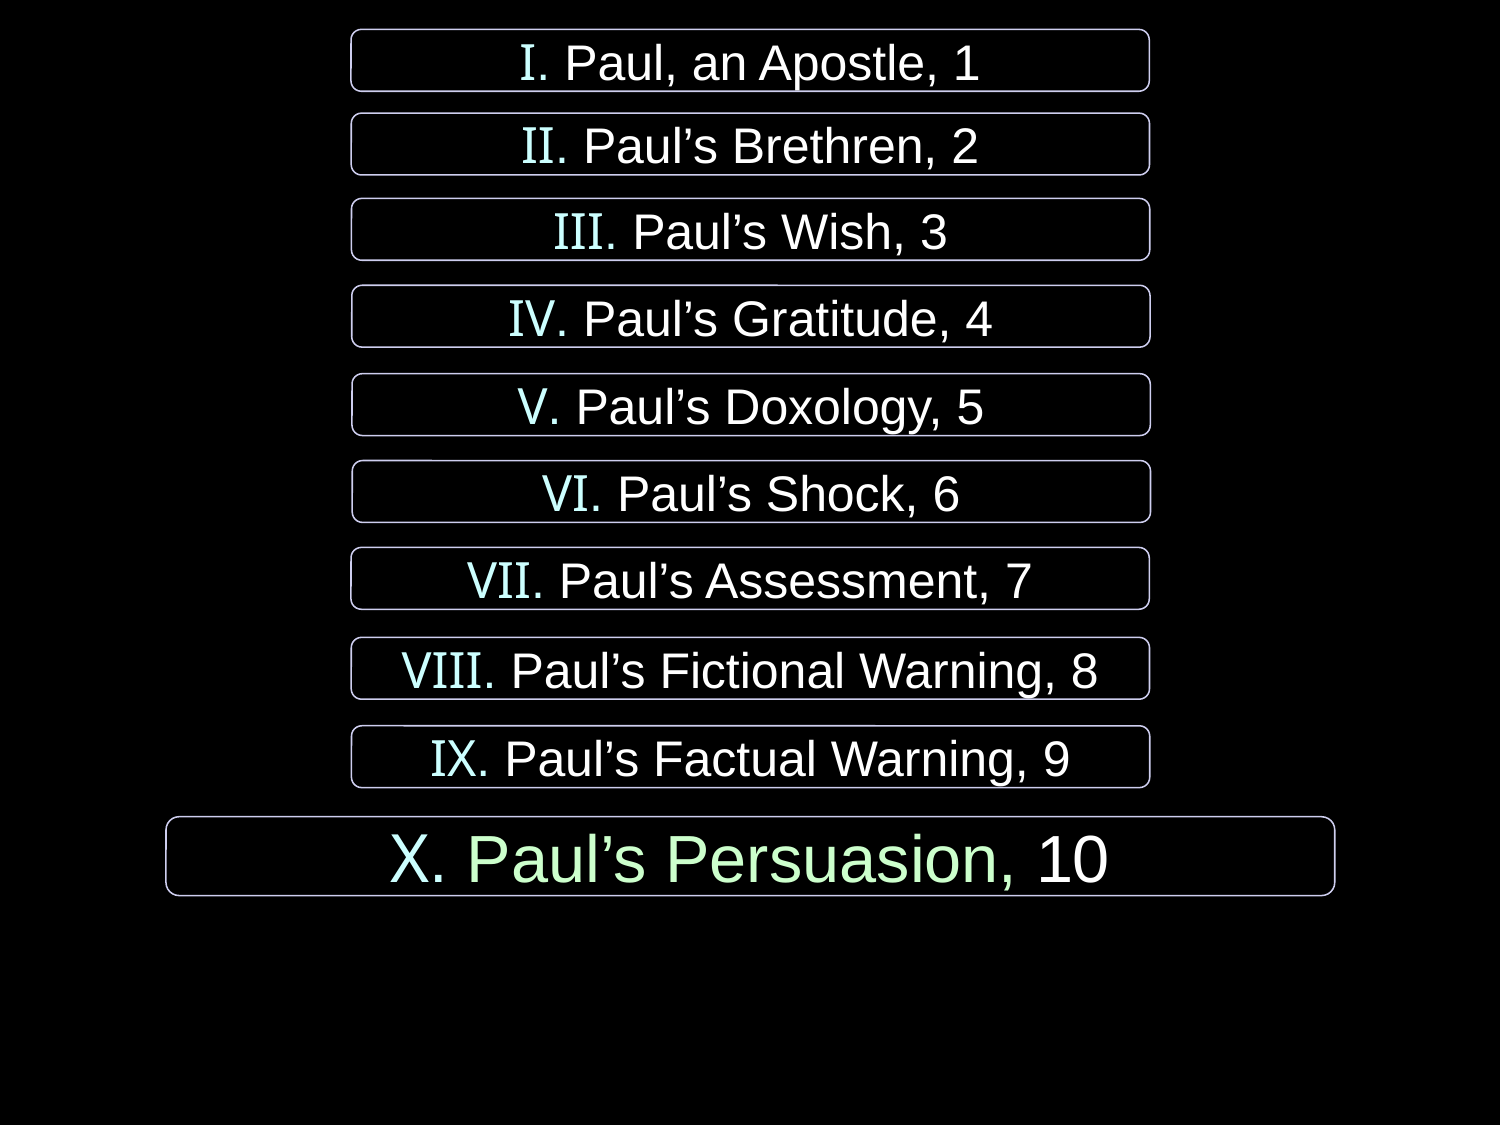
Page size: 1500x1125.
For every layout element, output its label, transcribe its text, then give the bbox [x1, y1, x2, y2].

text_box X. Paul’s Persuasion, 10 [165, 816, 1335, 896]
text_box VI. Paul’s Shock, 6 [352, 460, 1151, 523]
text_box III. Paul’s Wish, 3 [351, 198, 1150, 261]
text_box IX. Paul’s Factual Warning, 9 [351, 725, 1150, 788]
text_box II. Paul’s Brethren, 2 [351, 113, 1150, 175]
text_box VII. Paul’s Assessment, 7 [350, 547, 1150, 610]
text_box VIII. Paul’s Fictional Warning, 8 [351, 637, 1150, 700]
text_box I. Paul, an Apostle, 1 [350, 29, 1150, 92]
text_box IV. Paul’s Gratitude, 4 [351, 285, 1151, 348]
text_box V. Paul’s Doxology, 5 [351, 373, 1151, 436]
